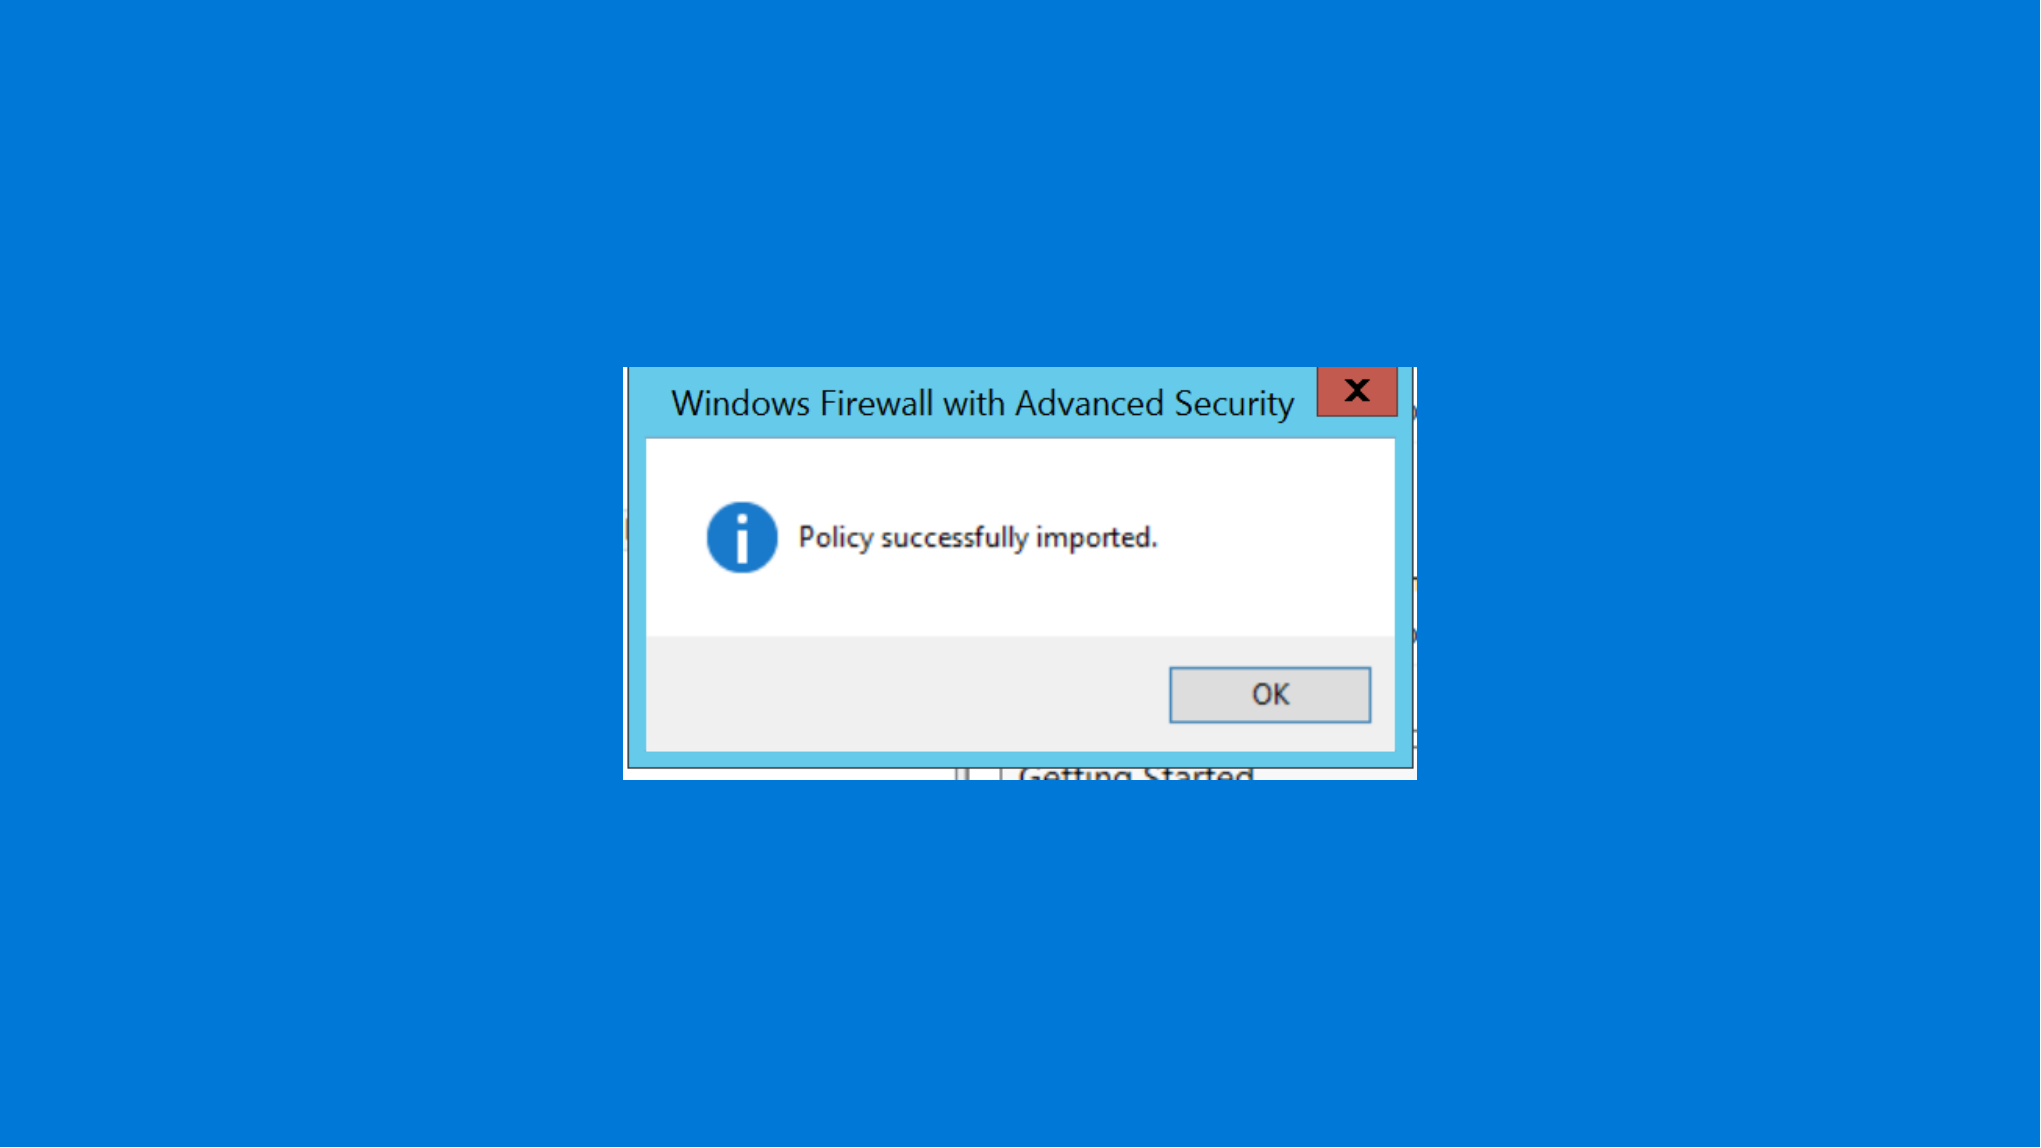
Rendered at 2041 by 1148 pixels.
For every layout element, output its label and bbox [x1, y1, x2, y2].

picture [622, 367, 1418, 781]
